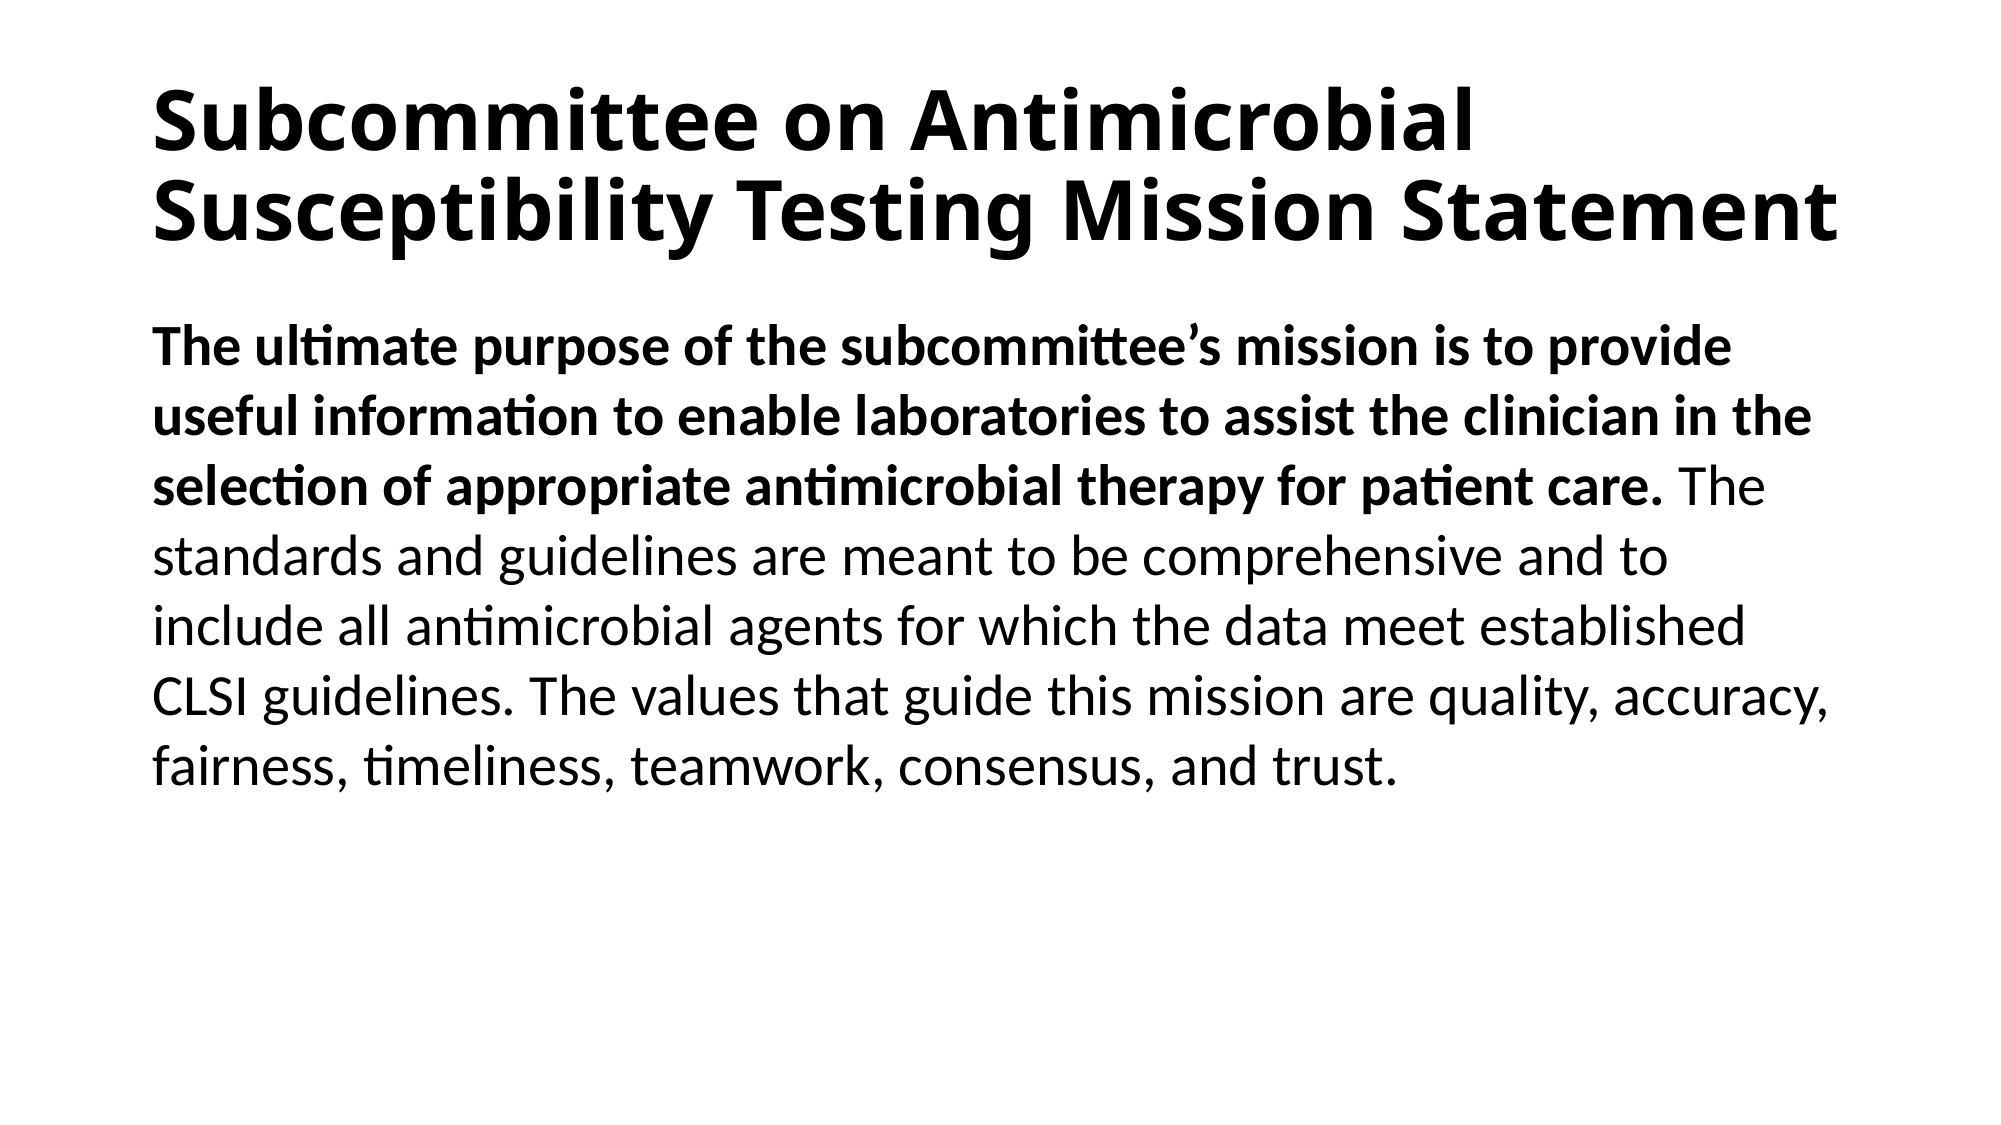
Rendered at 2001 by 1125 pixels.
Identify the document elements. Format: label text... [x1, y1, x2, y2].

list The ultimate purpose of the subcommittee’s mission is to provide useful information to enable laboratories to assist the clinician in the selection of appropriate antimicrobial therapy for patient care. The standards and guidelines are meant to be comprehensive and to include all antimicrobial agents for which the data meet established CLSI guidelines. The values that guide this mission are quality, accuracy, fairness, timeliness, teamwork, consensus, and trust. [137, 299, 1863, 1014]
title Subcommittee on Antimicrobial Susceptibility Testing Mission Statement [137, 59, 1863, 278]
